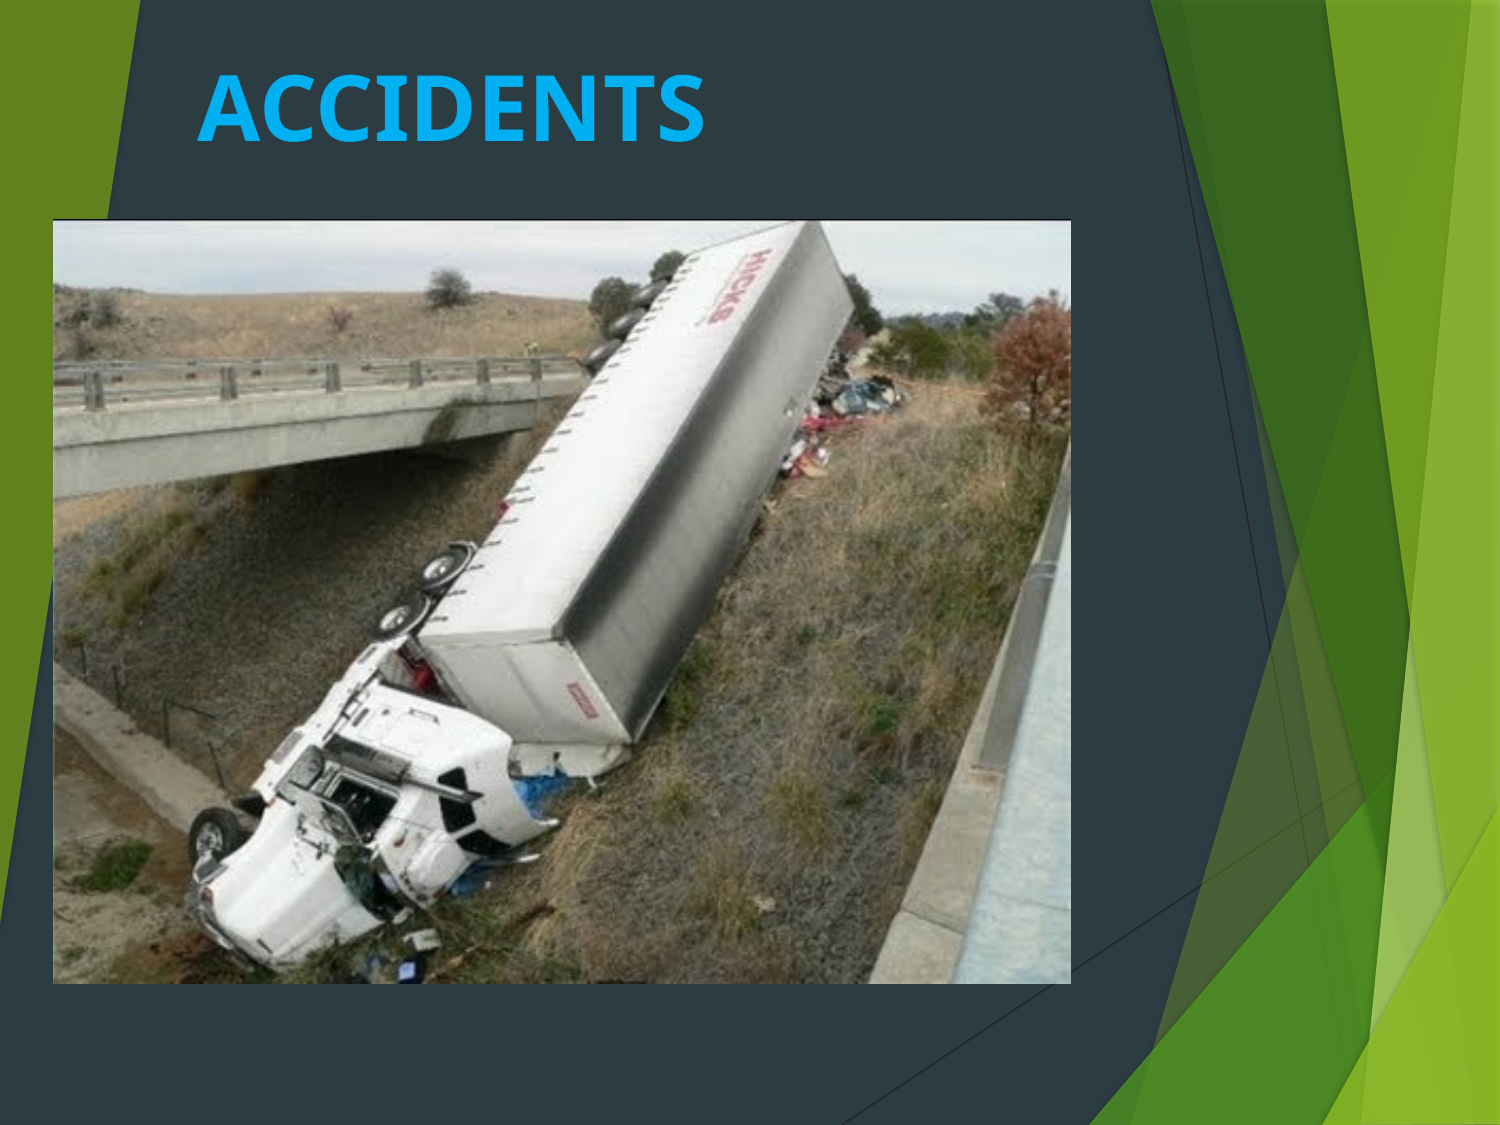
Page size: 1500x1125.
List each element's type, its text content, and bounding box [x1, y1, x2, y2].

picture [52, 219, 1072, 984]
text_box ACCIDENTS [182, 42, 1140, 168]
